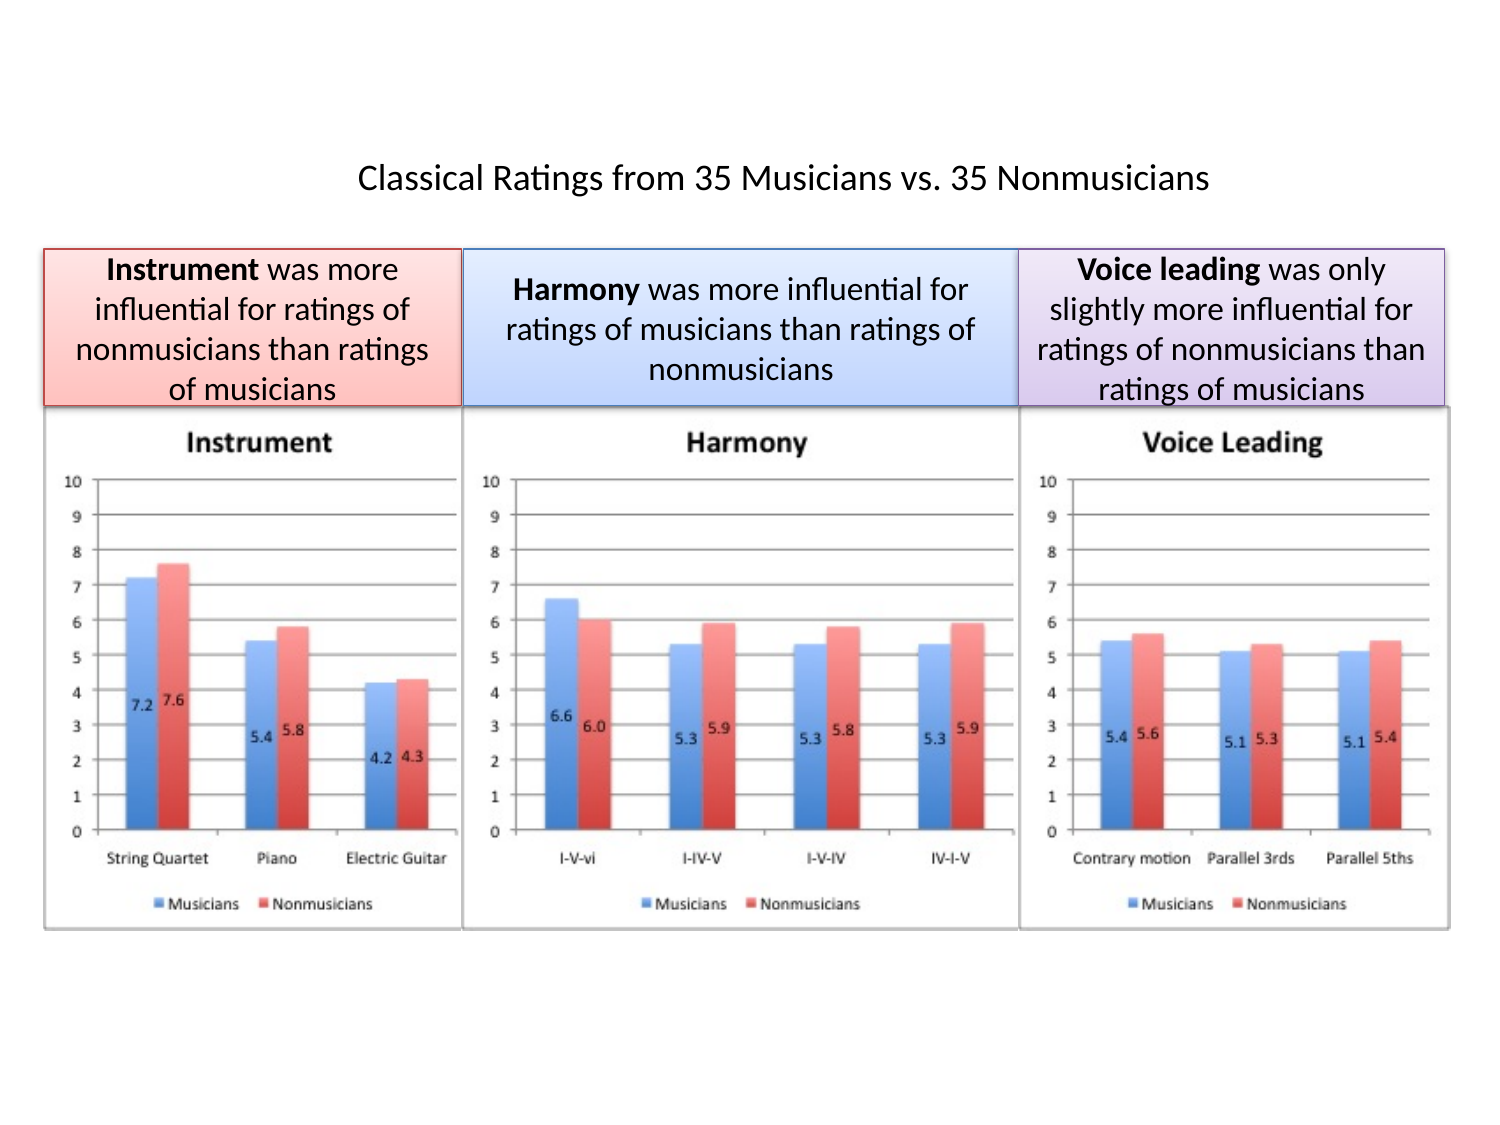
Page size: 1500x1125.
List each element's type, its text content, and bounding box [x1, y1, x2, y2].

text_box Classical Ratings from 35 Musicians vs. 35 Nonmusicians [343, 145, 1226, 206]
text_box Voice leading was only slightly more influential for ratings of nonmusicians than ratings of musicians [1018, 248, 1445, 403]
picture [43, 405, 1452, 931]
text_box Harmony was more influential for ratings of musicians than ratings of nonmusicians [463, 248, 1016, 403]
text_box Instrument was more influential for ratings of nonmusicians than ratings of musicians [43, 248, 461, 404]
